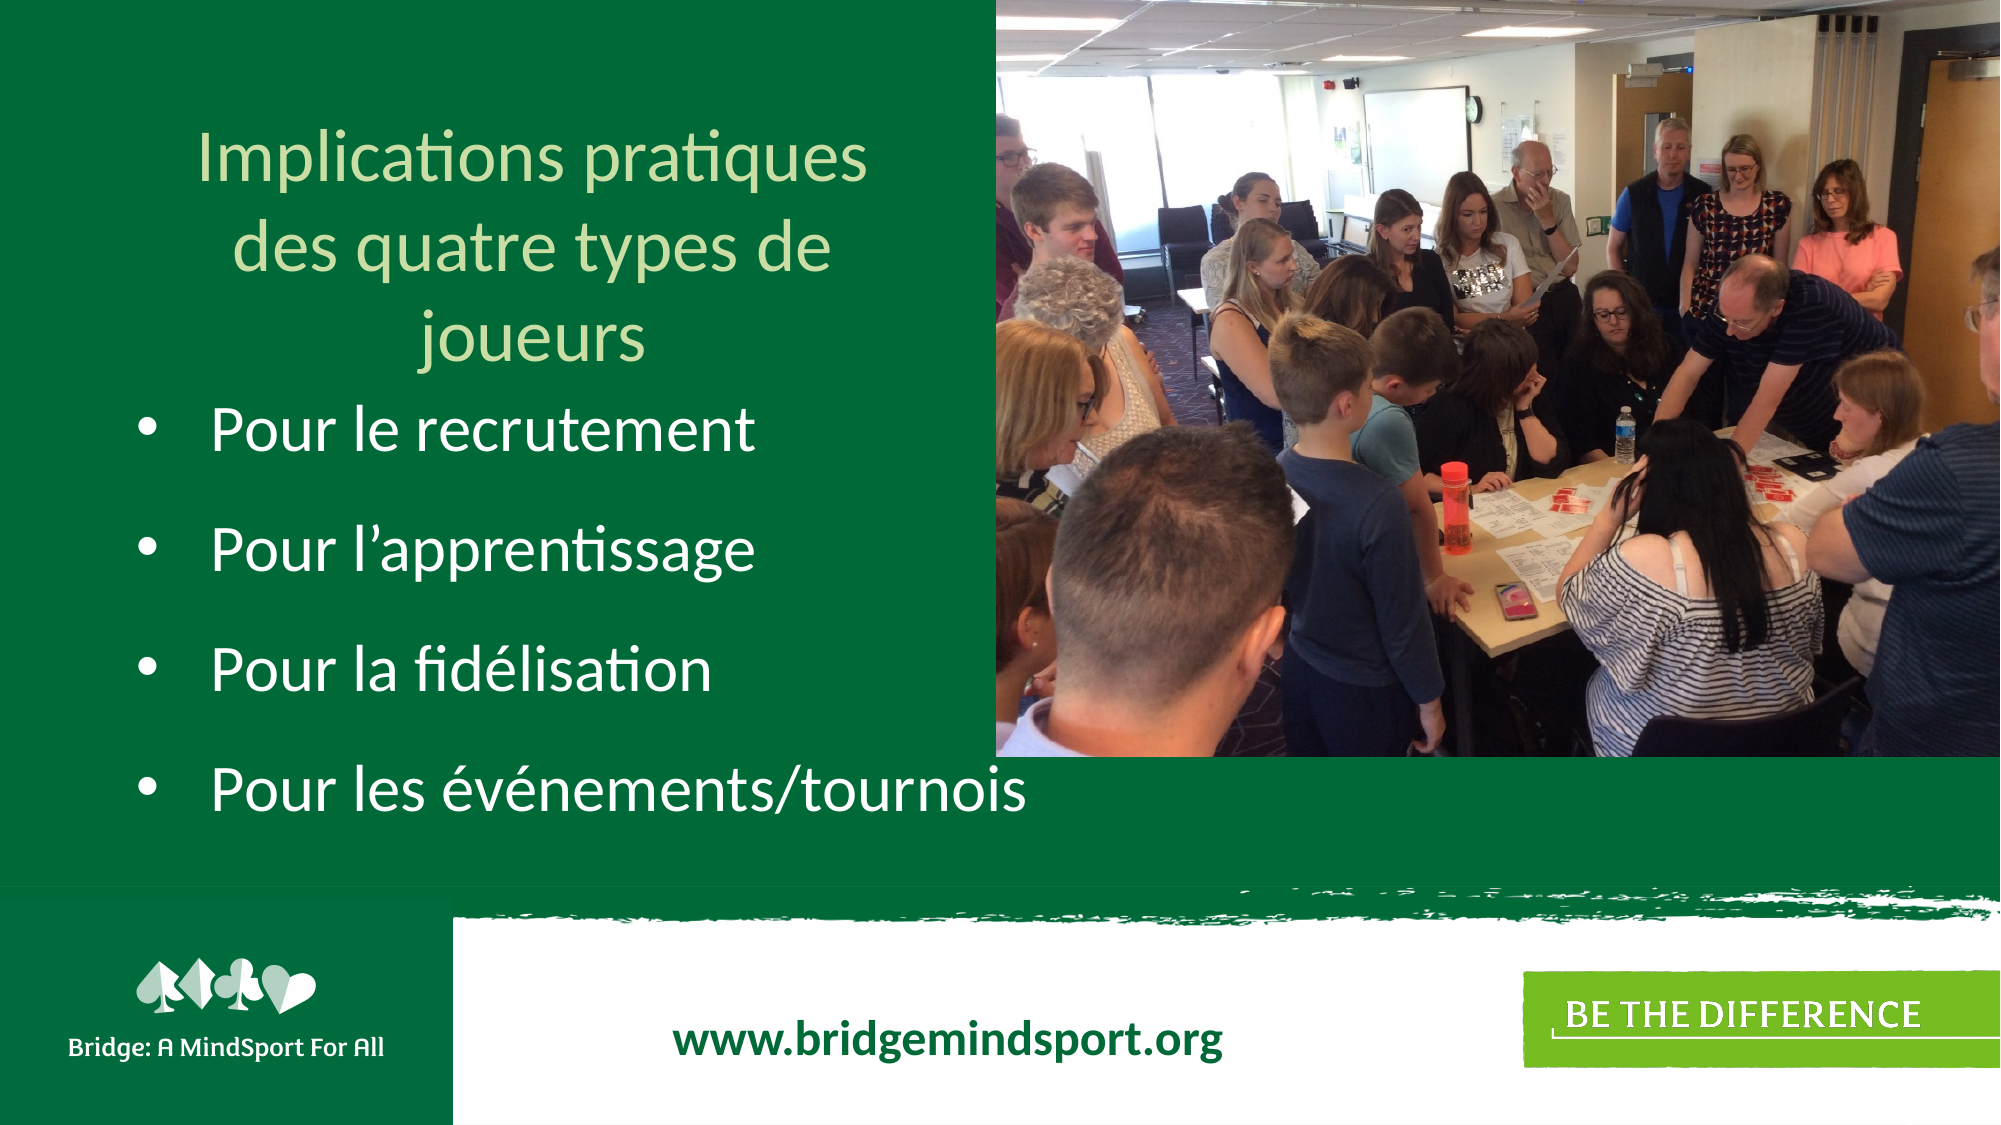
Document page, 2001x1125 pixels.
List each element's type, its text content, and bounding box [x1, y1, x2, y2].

picture [996, 0, 2000, 757]
text_box www.bridgemindsport.org [657, 997, 1239, 1073]
text_box Implications pratiques des quatre types de joueurs [120, 99, 946, 385]
text_box Pour le recrutement Pour l’apprentissage Pour la fidélisation Pour les événements/tournois [121, 337, 1128, 833]
picture [0, 886, 2001, 1125]
